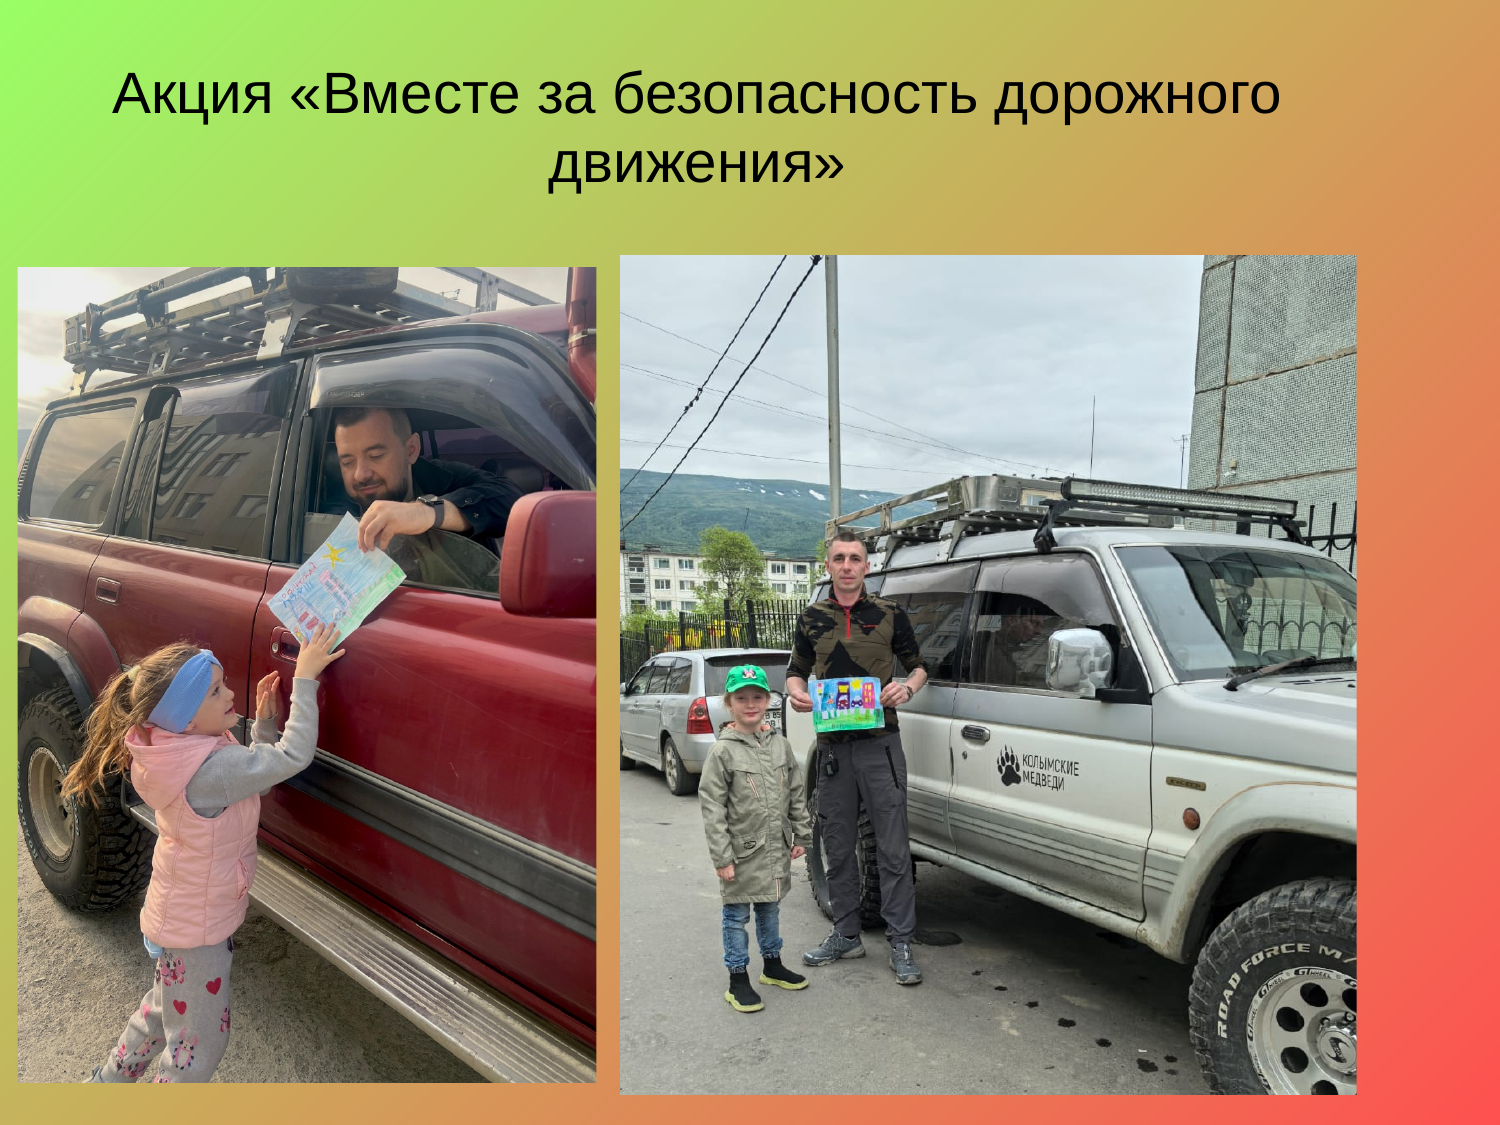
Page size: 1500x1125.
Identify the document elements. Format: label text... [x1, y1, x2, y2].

title Акция «Вместе за безопасность дорожного движения» [22, 30, 1373, 219]
picture [619, 255, 1357, 1095]
picture [17, 266, 597, 1084]
